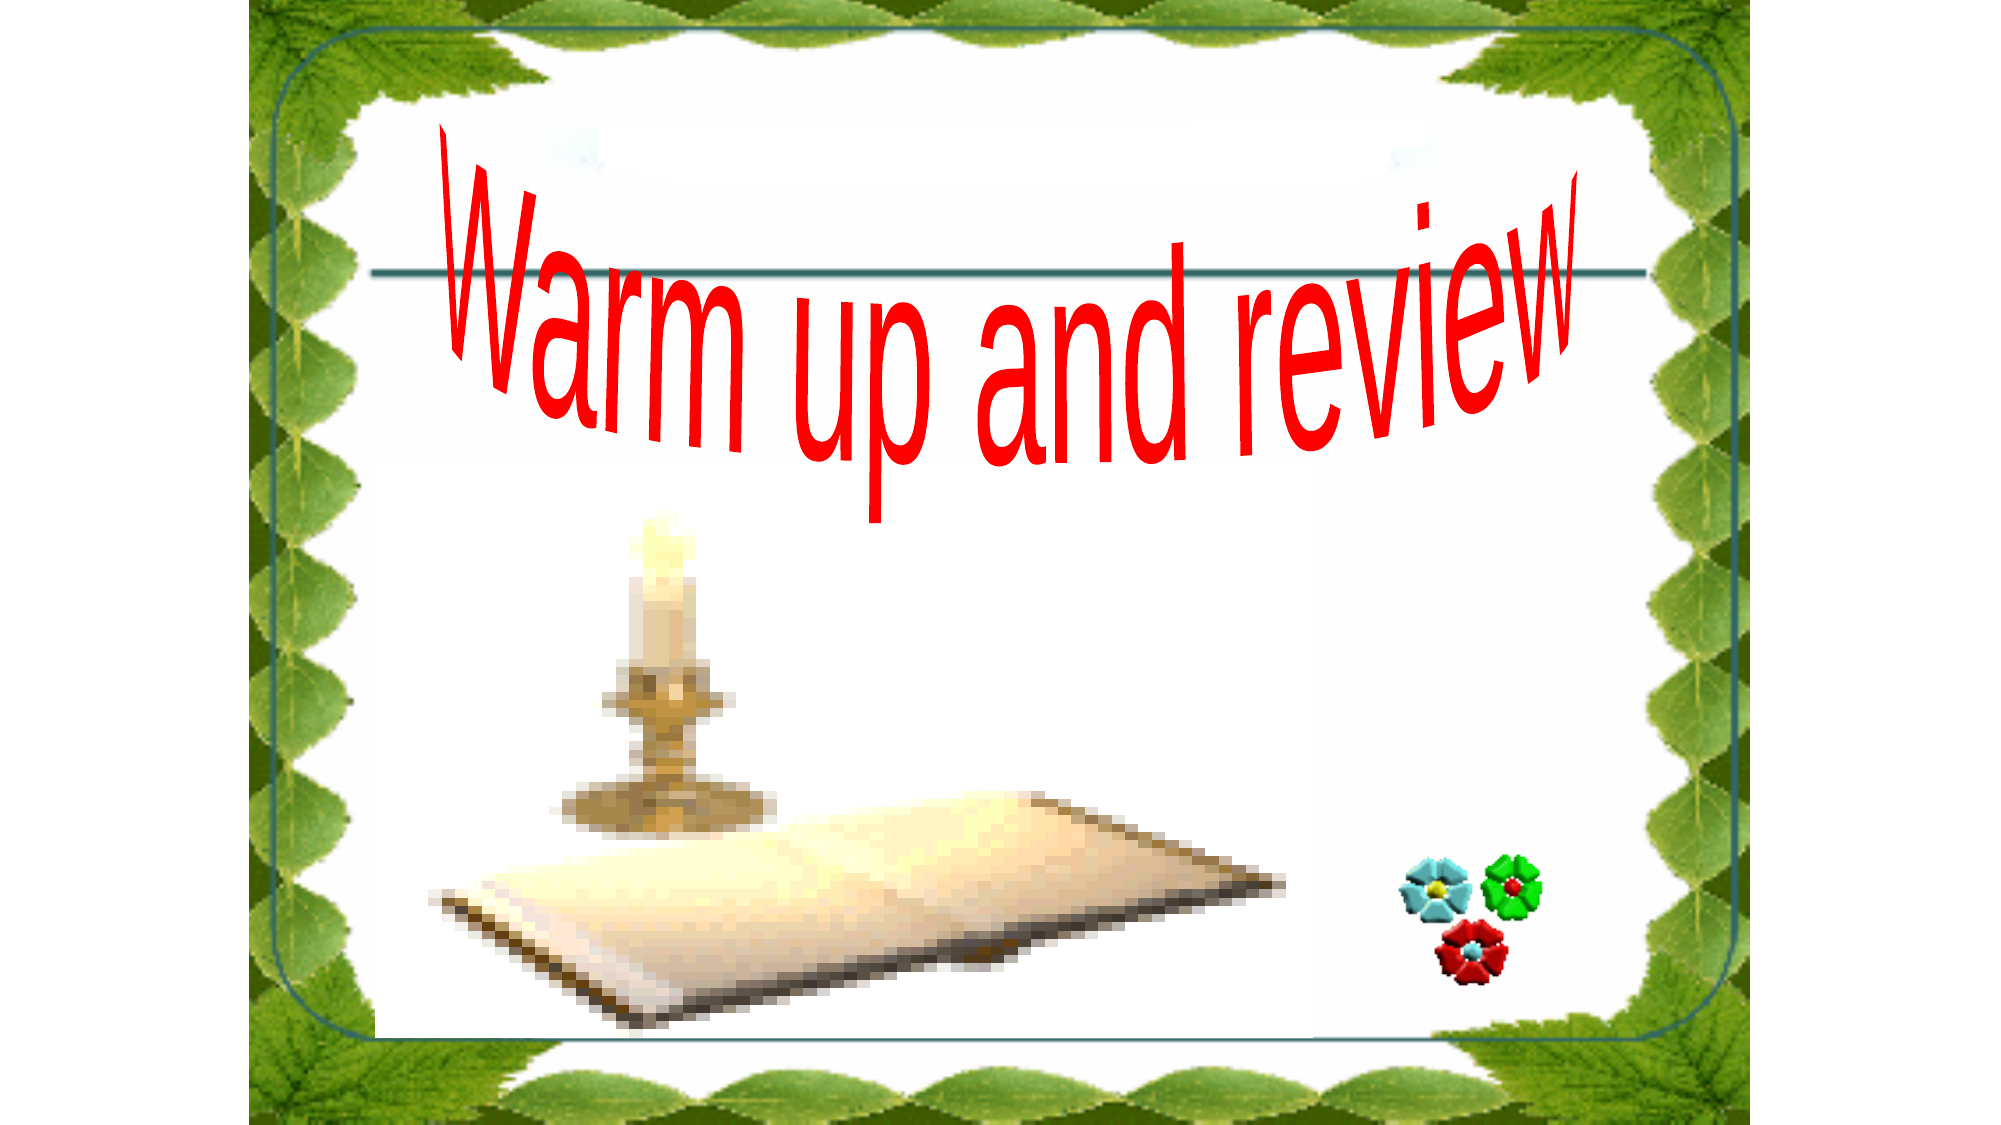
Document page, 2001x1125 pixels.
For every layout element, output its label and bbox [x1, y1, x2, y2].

picture [249, 0, 1750, 1125]
